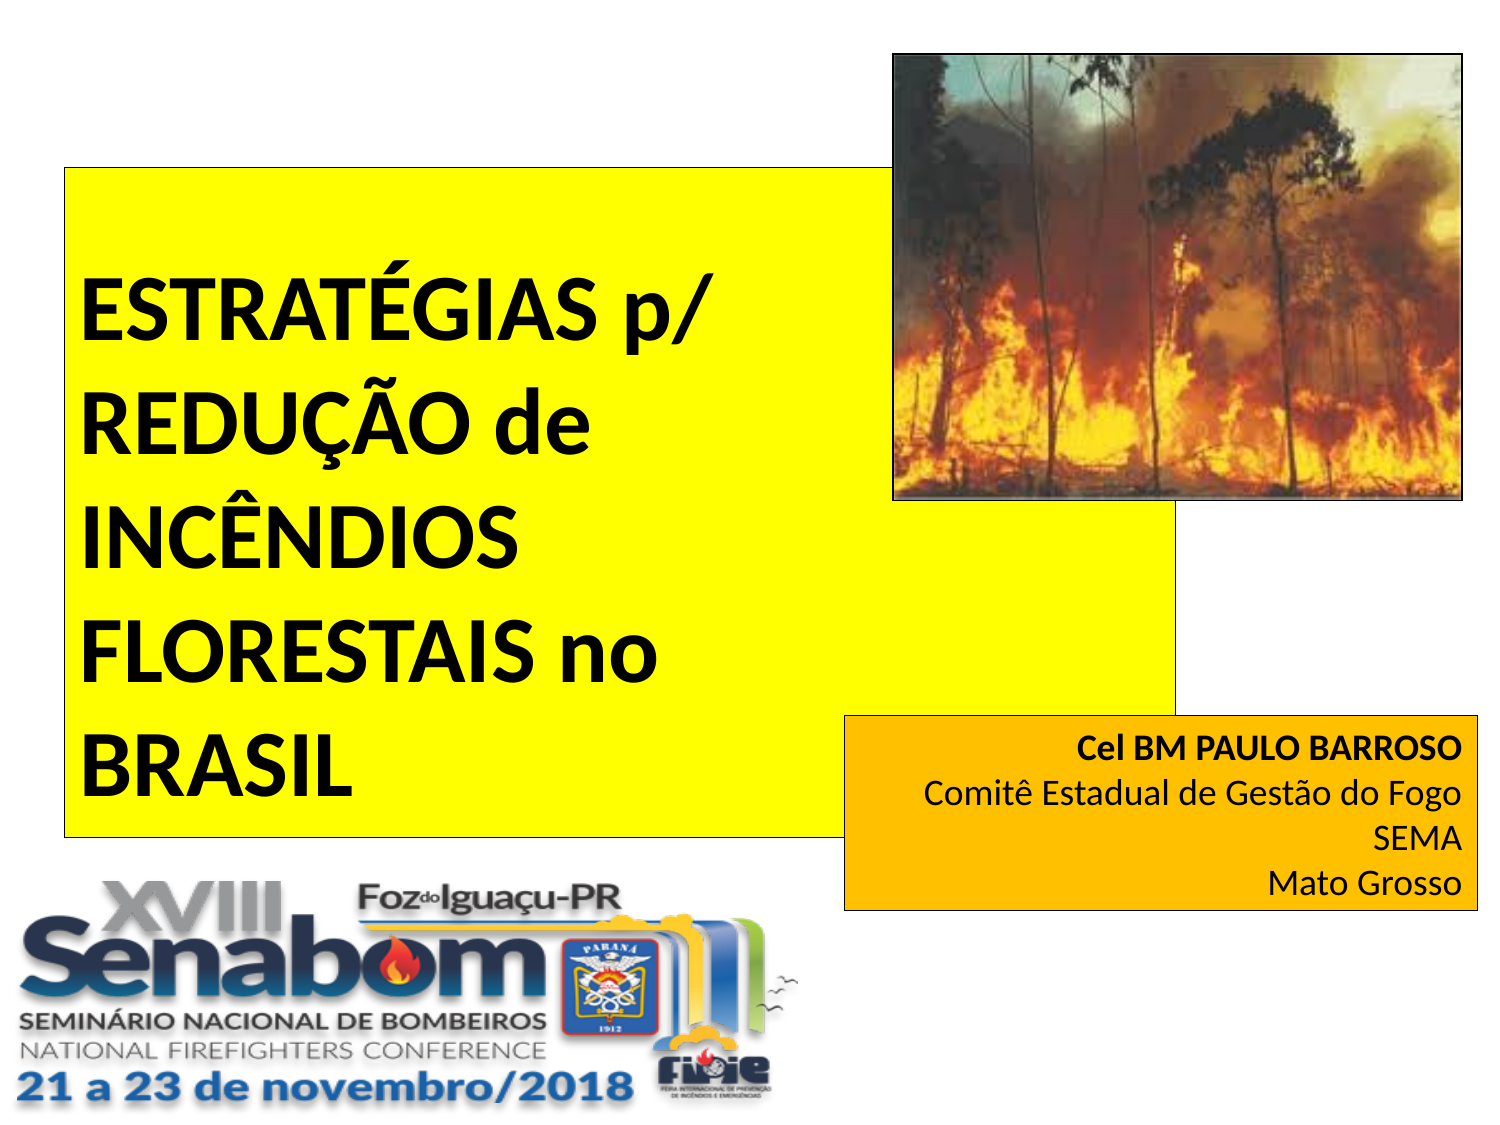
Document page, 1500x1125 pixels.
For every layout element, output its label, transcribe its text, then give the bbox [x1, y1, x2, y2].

text_box ESTRATÉGIAS p/ REDUÇÃO de INCÊNDIOS FLORESTAIS no BRASIL [64, 167, 1176, 838]
text_box Cel BM PAULO BARROSO Comitê Estadual de Gestão do Fogo SEMA Mato Grosso [844, 715, 1478, 911]
picture [893, 54, 1462, 500]
picture [17, 881, 798, 1104]
